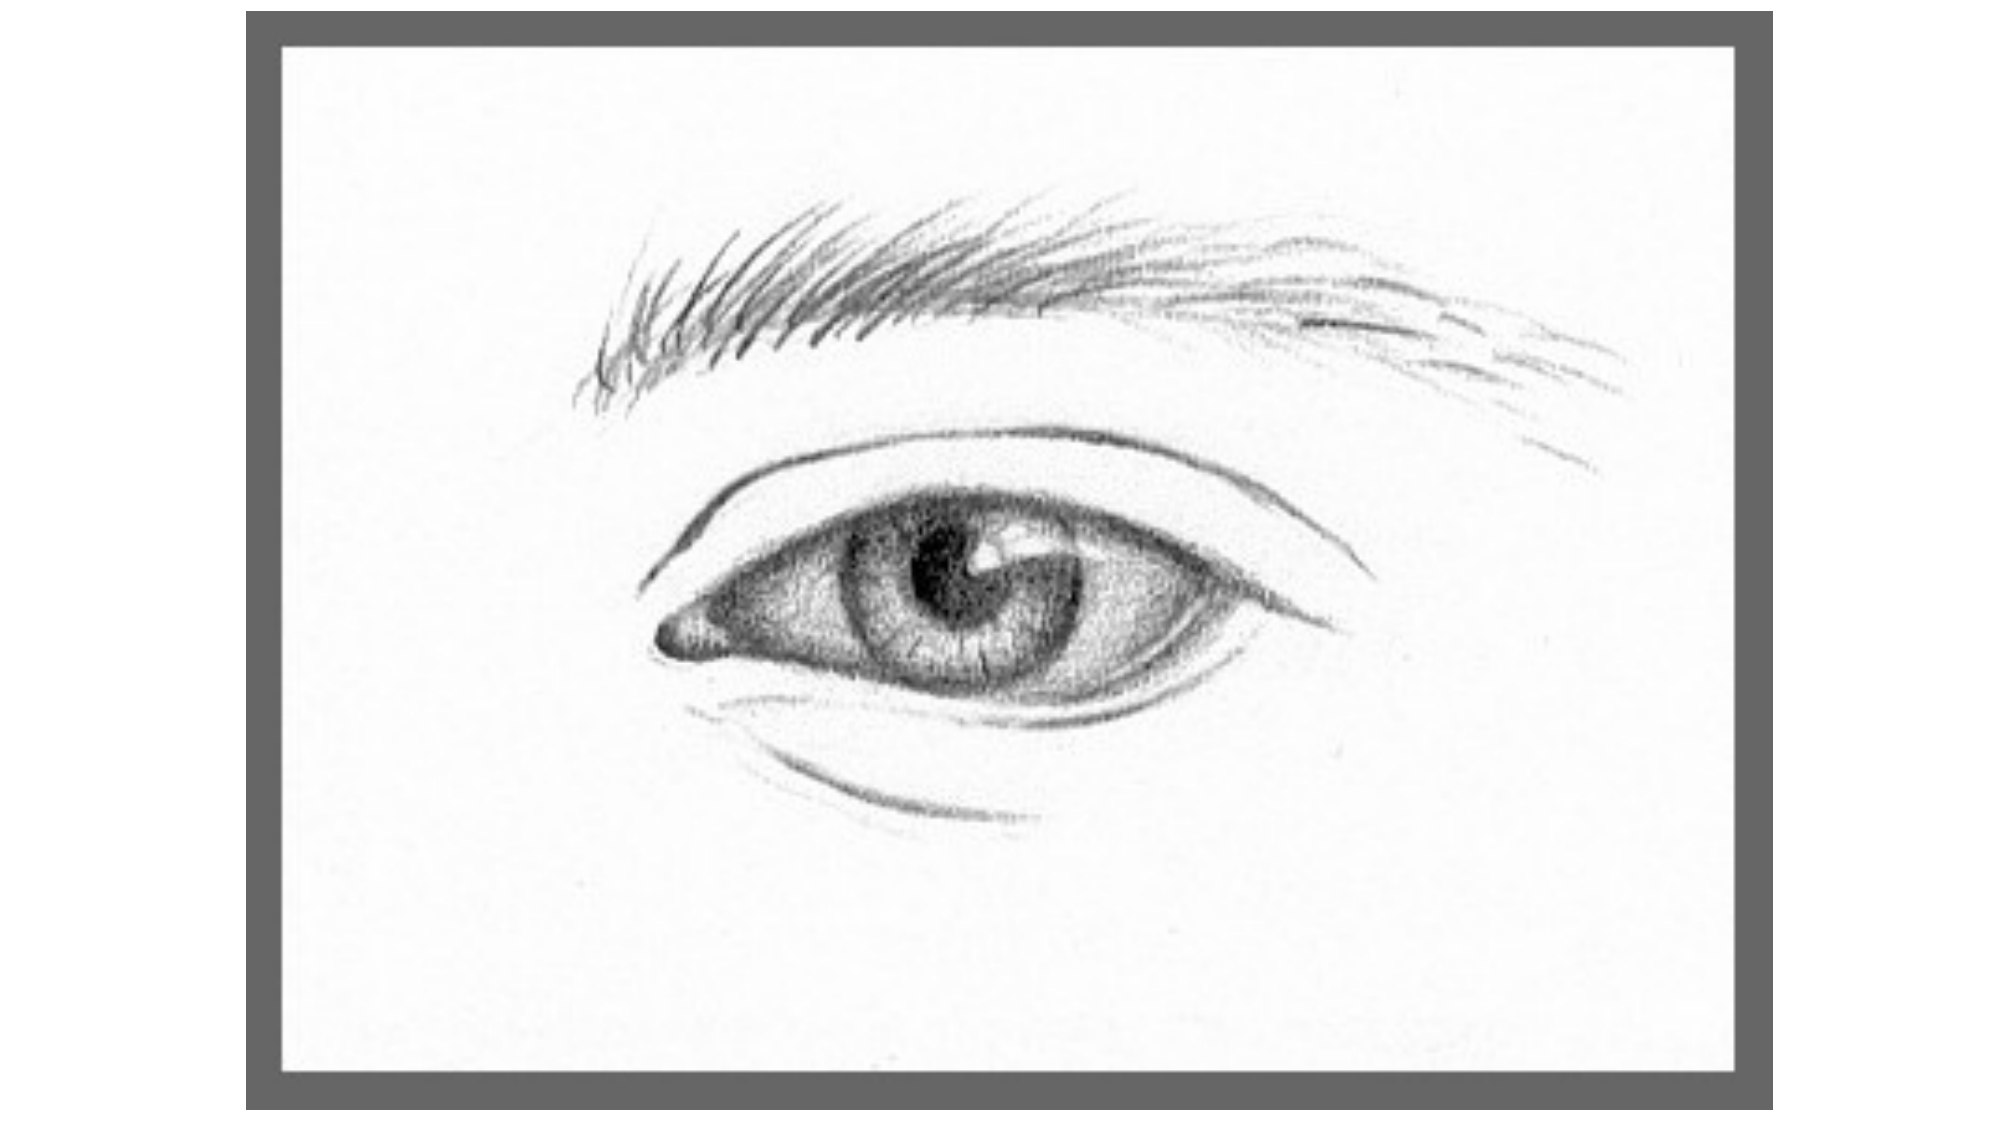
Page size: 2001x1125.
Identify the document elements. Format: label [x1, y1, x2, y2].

list [246, 11, 1773, 1110]
